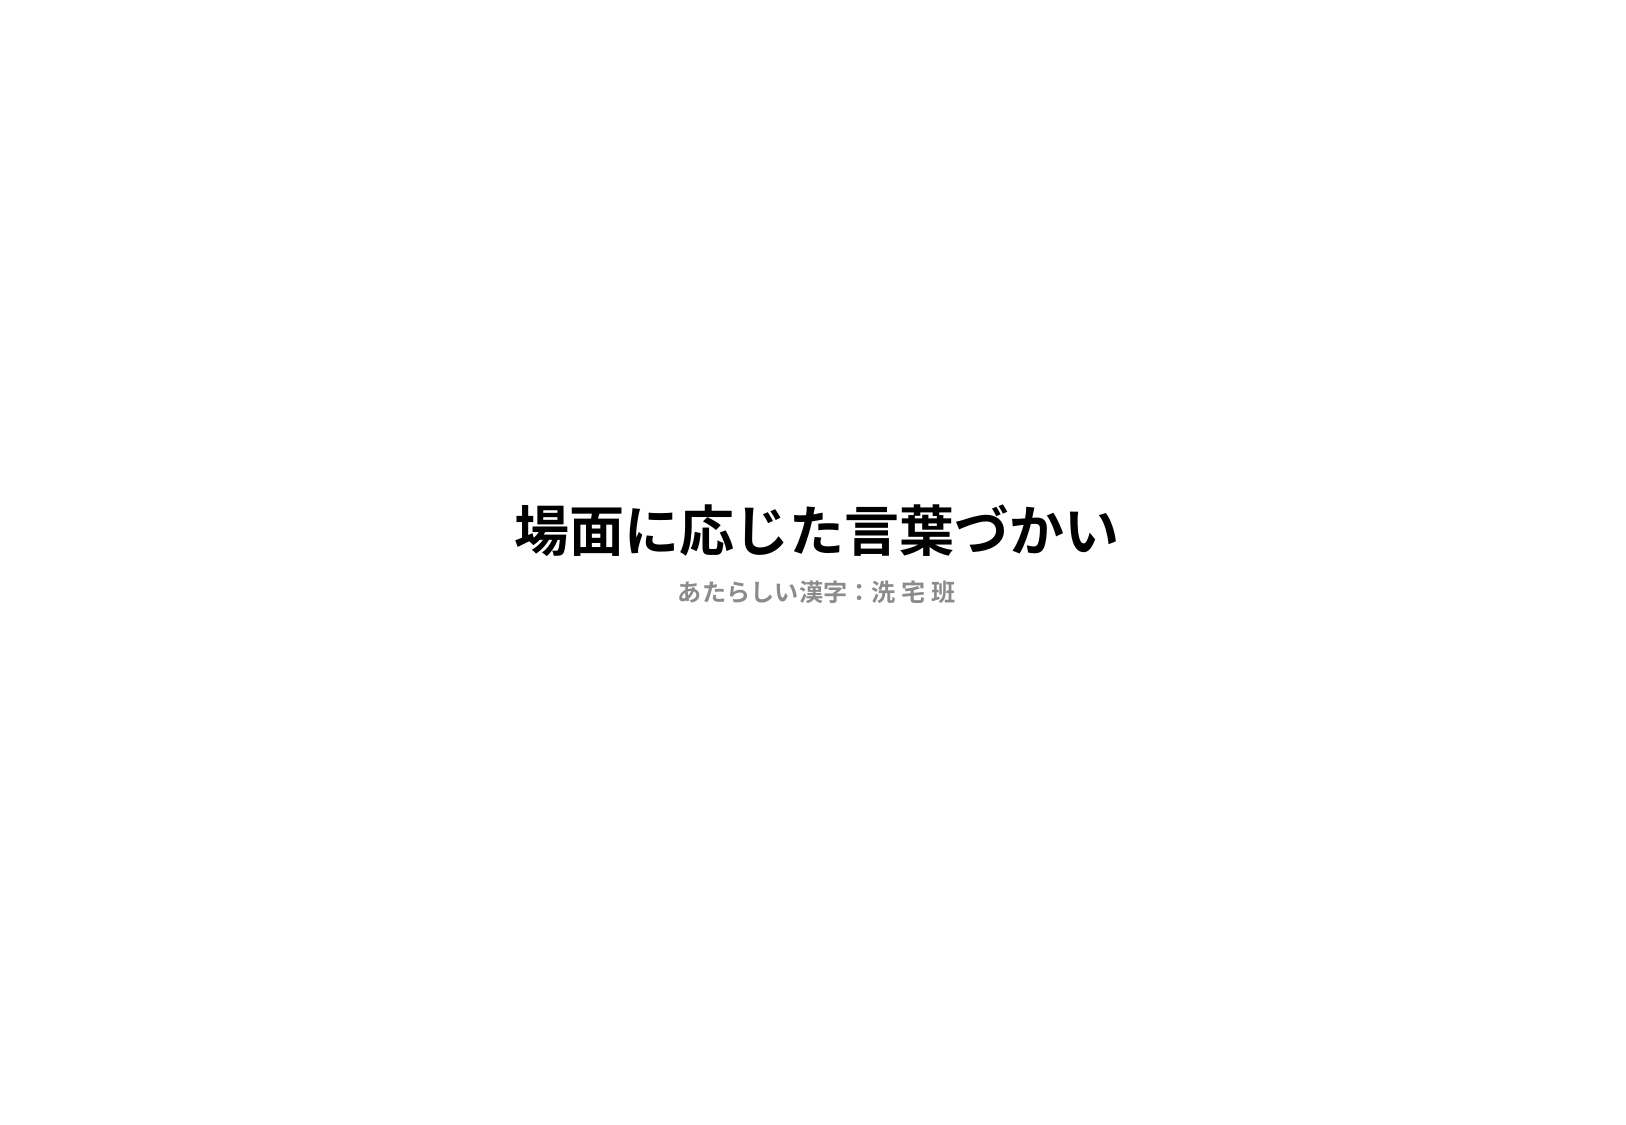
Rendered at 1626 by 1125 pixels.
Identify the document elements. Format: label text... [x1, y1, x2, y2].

title 場面に応じた言葉づかい [265, 488, 1369, 563]
list あたらしい漢字：洗 宅 班 [360, 569, 1273, 614]
